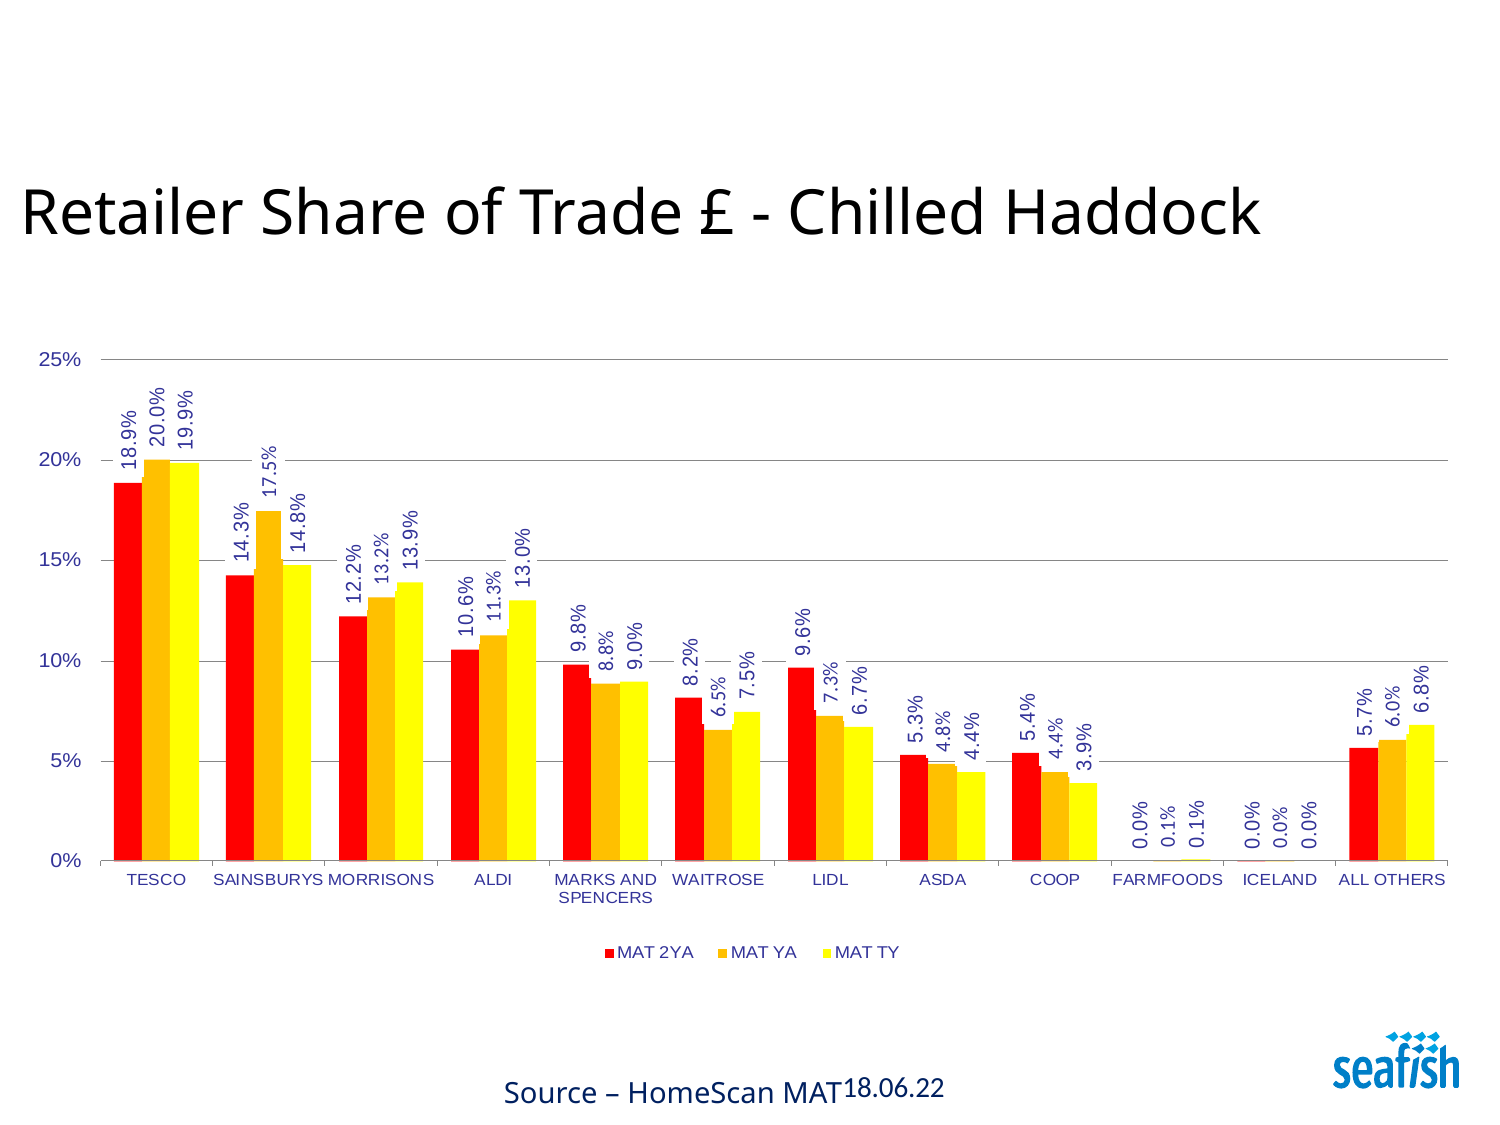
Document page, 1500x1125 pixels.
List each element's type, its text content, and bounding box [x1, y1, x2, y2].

title Retailer Share of Trade £ - Chilled Haddock [5, 160, 1341, 268]
text_box Source – HomeScan MAT [0, 1067, 857, 1117]
picture [837, 1073, 1063, 1113]
picture [28, 297, 1472, 981]
